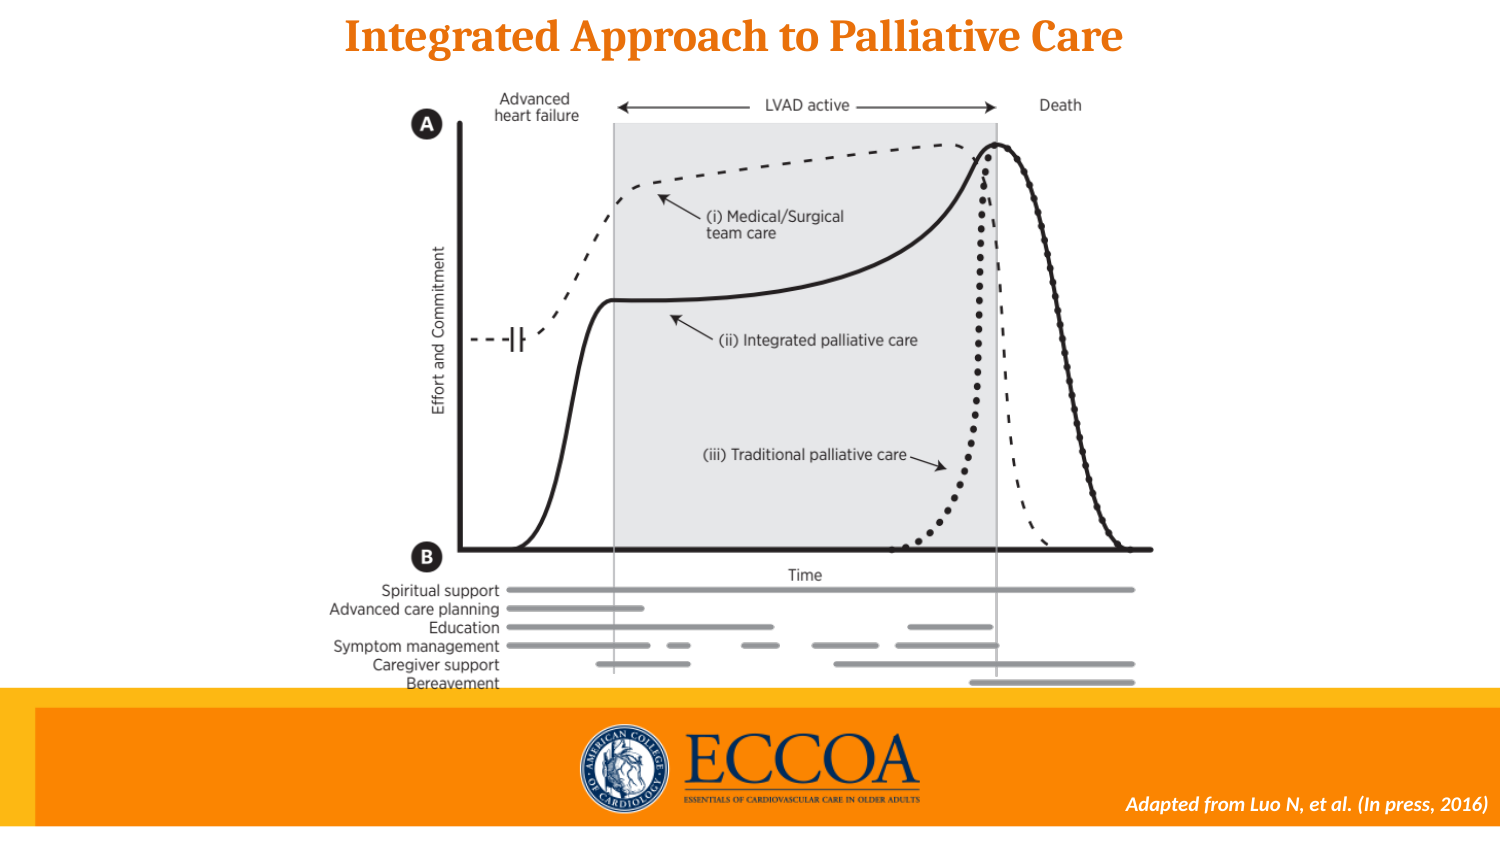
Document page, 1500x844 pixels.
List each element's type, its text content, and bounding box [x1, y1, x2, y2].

text_box Integrated Approach to Palliative Care [41, 0, 1438, 67]
picture [0, 0, 1500, 844]
text_box Adapted from Luo N, et al. (In press, 2016) [1066, 784, 1500, 821]
